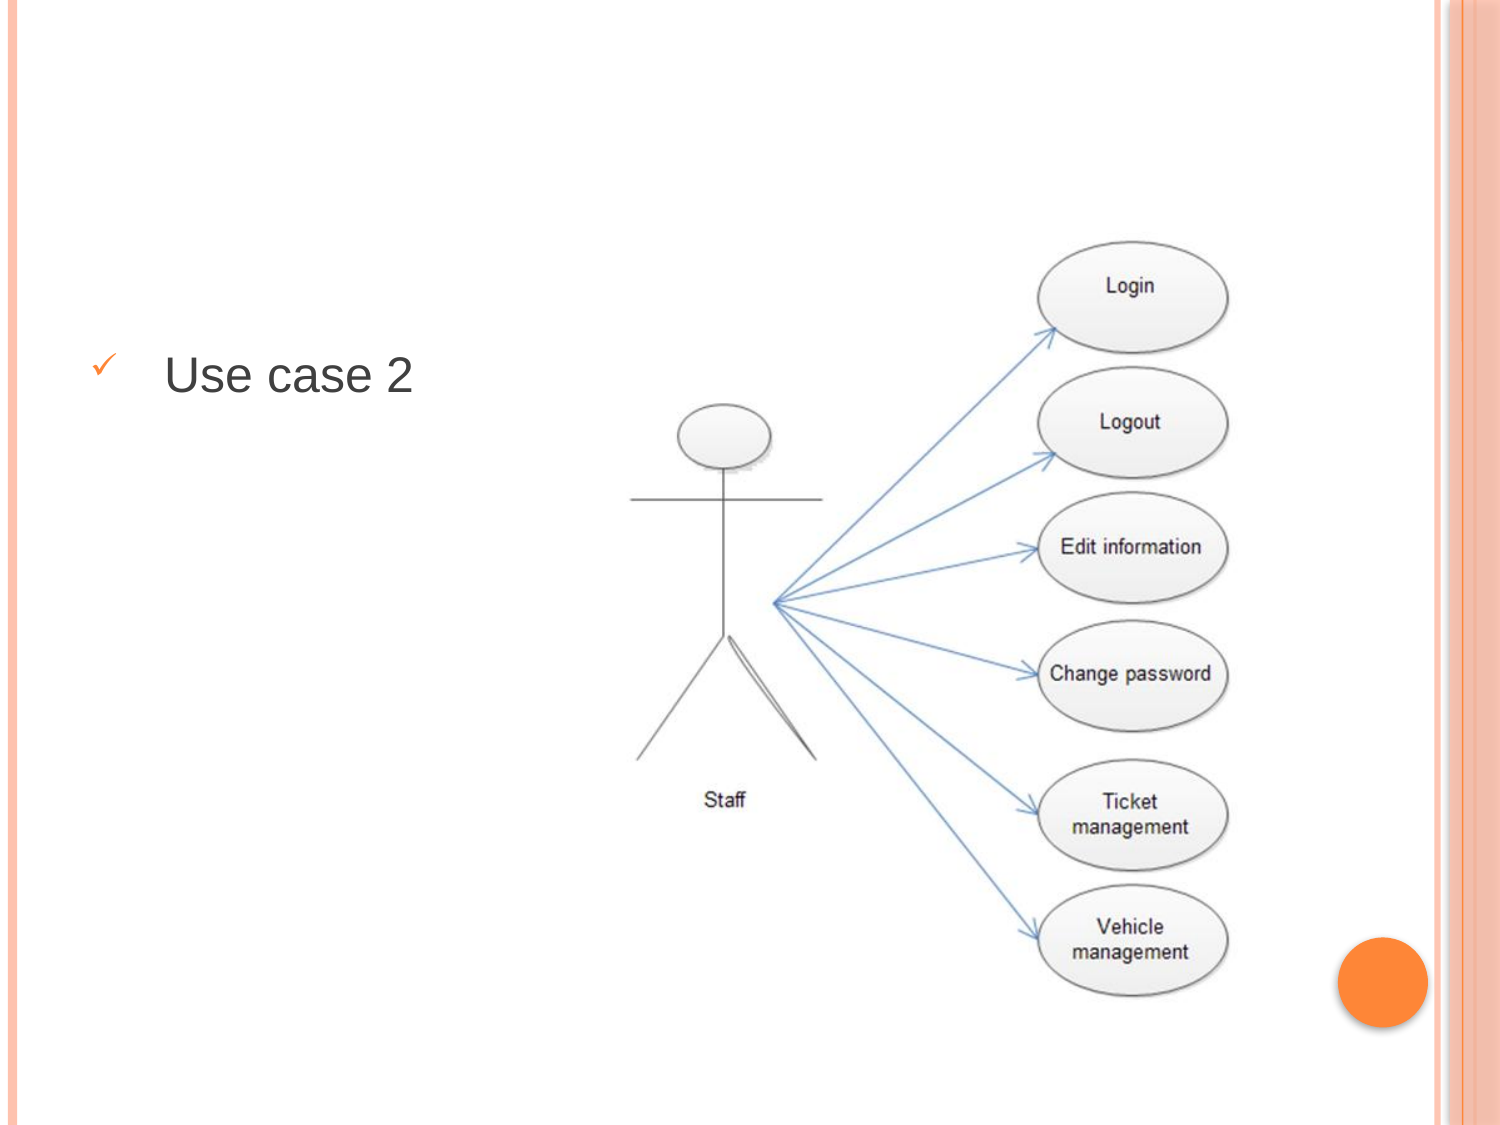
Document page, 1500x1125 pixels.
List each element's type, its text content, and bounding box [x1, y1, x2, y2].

picture [536, 211, 1304, 1036]
list Use case 2 [75, 262, 1300, 1062]
